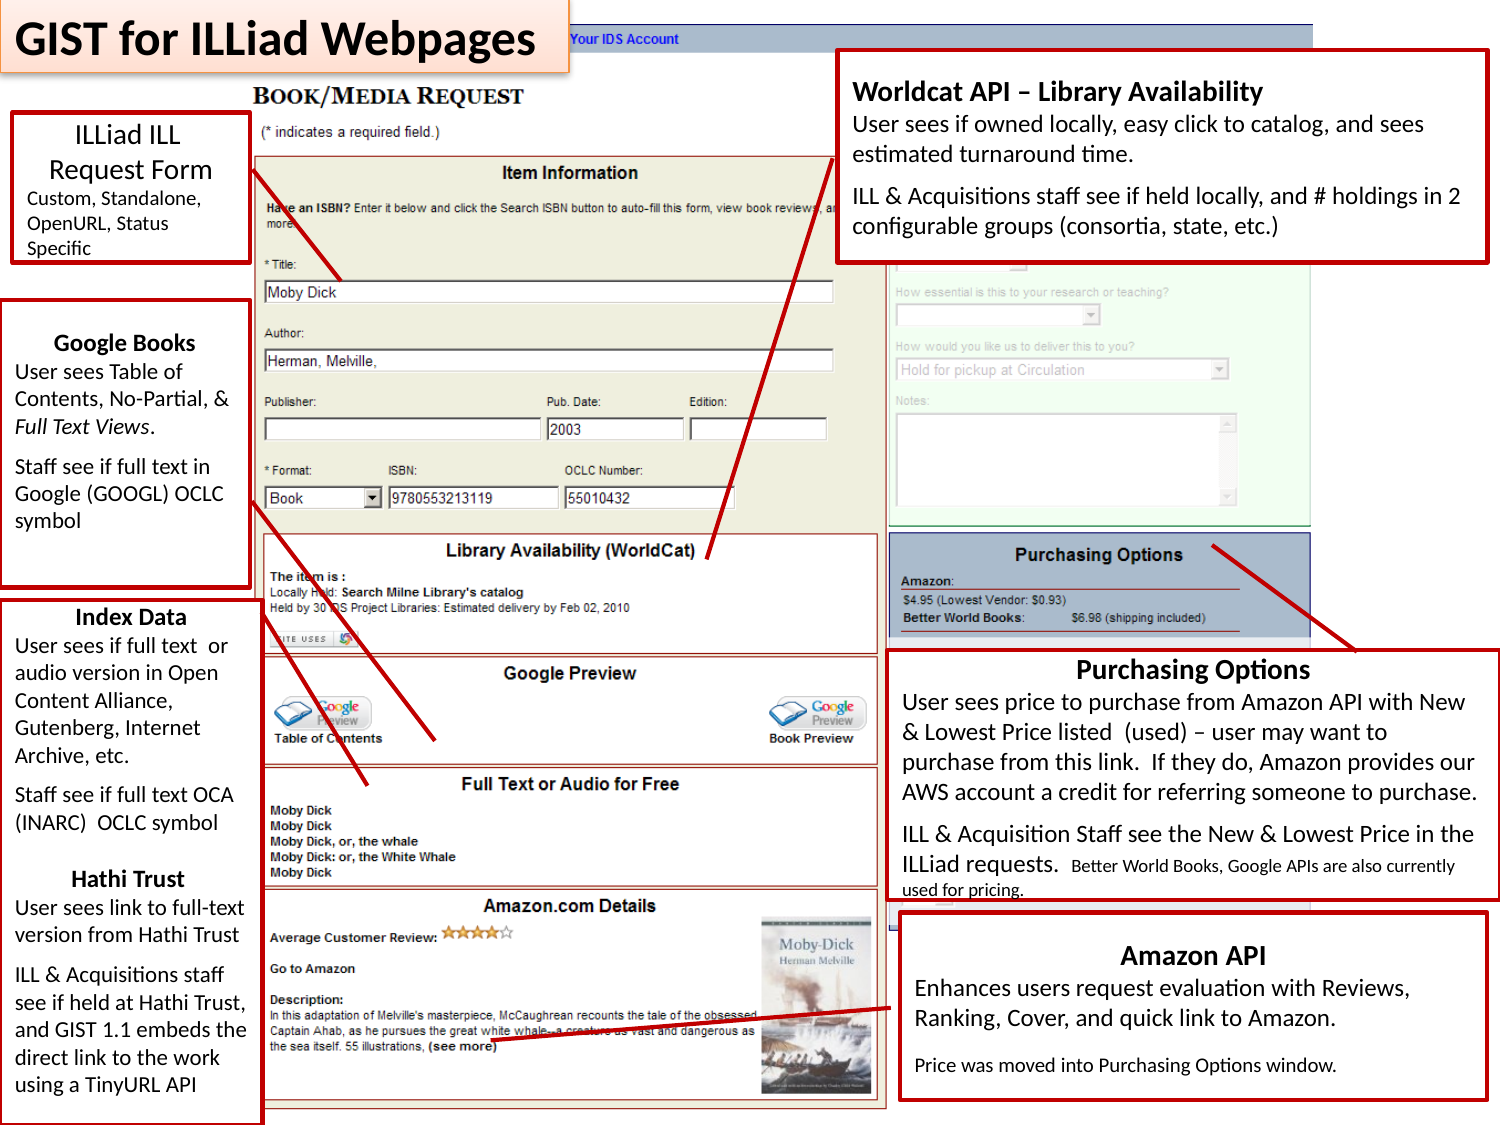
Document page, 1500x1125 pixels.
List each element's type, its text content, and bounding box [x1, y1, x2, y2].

text_box Worldcat API – Library Availability User sees if owned locally, easy click to catalog, and sees estimated turnaround time. ILL & Acquisitions staff see if held locally, and # holdings in 2 configurable groups (consortia, state, etc.) [1316, 48, 1490, 265]
text_box Amazon API Enhances users request evaluation with Reviews, Ranking, Cover, and quick link to Amazon. Price was moved into Purchasing Options window. [1316, 910, 1489, 1102]
picture [229, 24, 1313, 1118]
text_box Index Data User sees if full text or audio version in Open Content Alliance, Gutenberg, Internet Archive, etc. Staff see if full text OCA (INARC) OCLC symbol Hathi Trust User sees link to full-text version from Hathi Trust ILL & Acquisitions staff see if held at Hathi Trust, and GIST 1.1 embeds the direct link to the work using a TinyURL API [0, 598, 230, 1125]
text_box Google Books User sees Table of Contents, No-Partial, & Full Text Views. Staff see if full text in Google (GOOGL) OCLC symbol [0, 298, 224, 590]
text_box GIST for ILLiad Webpages [0, 0, 570, 73]
text_box Purchasing Options User sees price to purchase from Amazon API with New & Lowest Price listed (used) – user may want to purchase from this link. If they do, Amazon provides our AWS account a credit for referring someone to purchase. ILL & Acquisition Staff see the New & Lowest Price in the ILLiad requests. Better World Books, Google APIs are also currently used for pricing. [1316, 618, 1500, 902]
text_box ILLiad ILL Request Form Custom, Standalone, OpenURL, Status Specific [10, 110, 224, 265]
